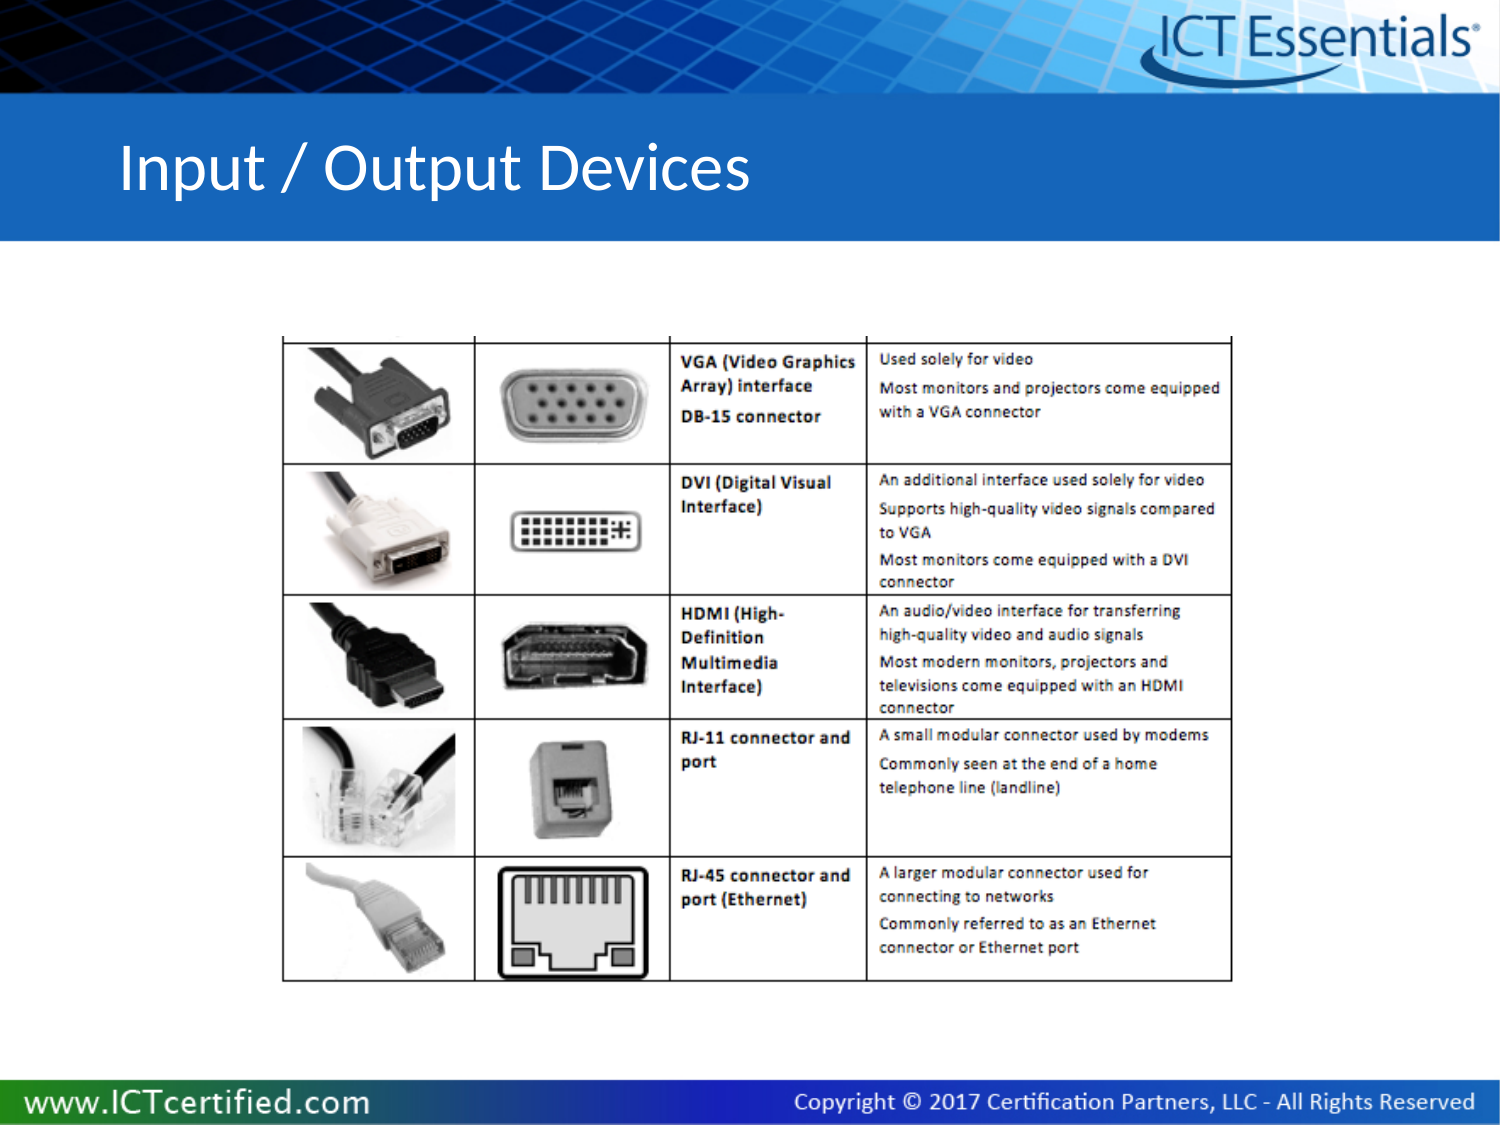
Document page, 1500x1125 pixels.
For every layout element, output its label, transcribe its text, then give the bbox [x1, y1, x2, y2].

title Input / Output Devices [103, 59, 1397, 278]
picture [0, 0, 1500, 1125]
